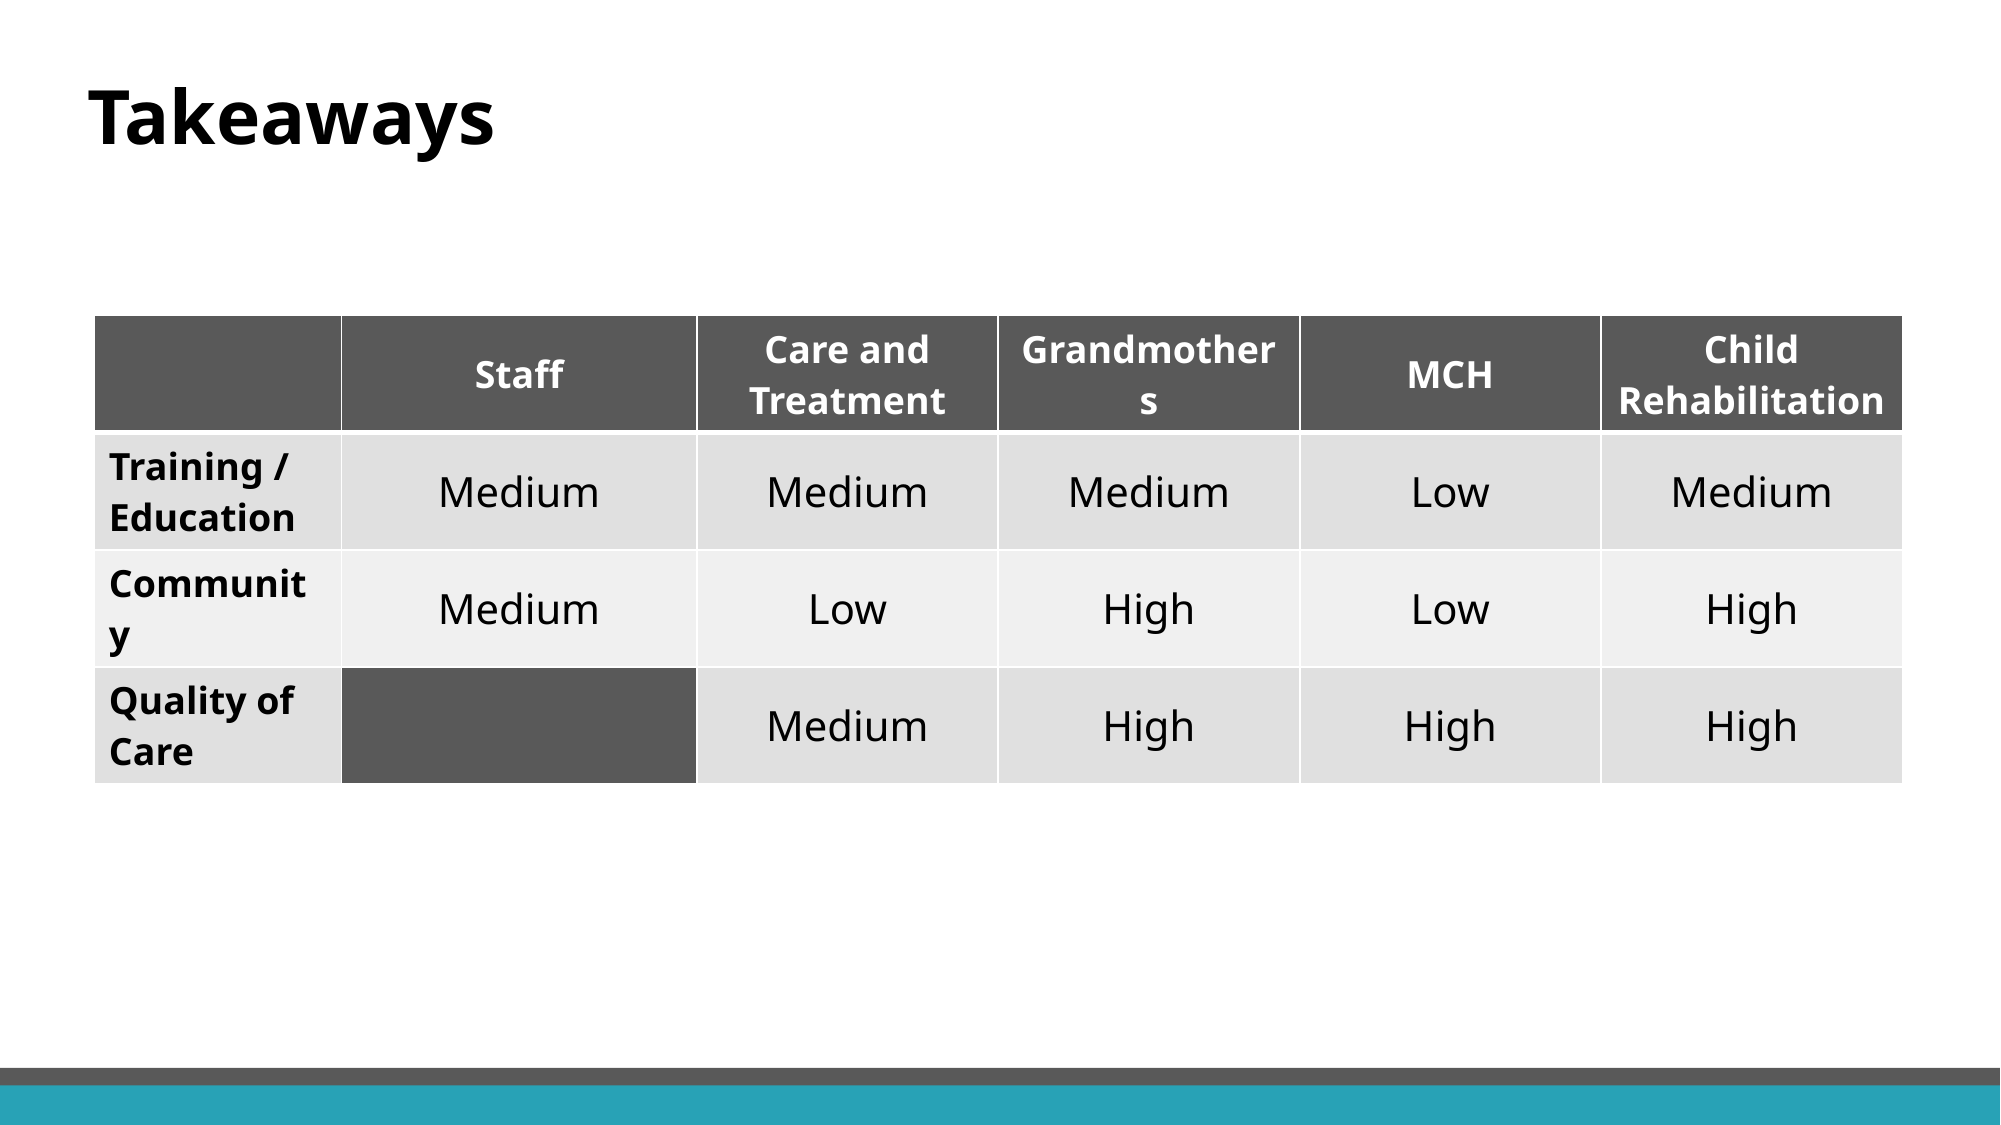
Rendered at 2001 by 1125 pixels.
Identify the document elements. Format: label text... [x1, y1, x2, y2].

table_cell Medium [1602, 435, 1902, 549]
table_cell Low [1301, 551, 1600, 666]
table_cell High [1301, 668, 1600, 783]
table_cell Low [698, 551, 997, 666]
table_cell Quality of Care [95, 668, 341, 783]
table_header Child Rehabilitation [1602, 316, 1902, 430]
title Takeaways [71, 11, 1797, 229]
table_cell High [999, 551, 1299, 666]
table_cell Medium [698, 435, 997, 549]
table_header MCH [1301, 316, 1600, 430]
table_header Care and Treatment [698, 316, 997, 430]
table_cell High [1602, 668, 1902, 783]
table_header Grandmothers [999, 316, 1299, 430]
table_cell [342, 668, 696, 783]
table_cell Medium [342, 435, 696, 549]
table_cell Medium [698, 668, 997, 783]
table_header [95, 316, 341, 430]
table_cell Medium [342, 551, 696, 666]
table_cell Medium [999, 435, 1299, 549]
table_cell High [1602, 551, 1902, 666]
table_cell Low [1301, 435, 1600, 549]
table_cell Training / Education [95, 435, 341, 549]
table_cell High [999, 668, 1299, 783]
table_header Staff [342, 316, 696, 430]
table_cell Community [95, 551, 341, 666]
